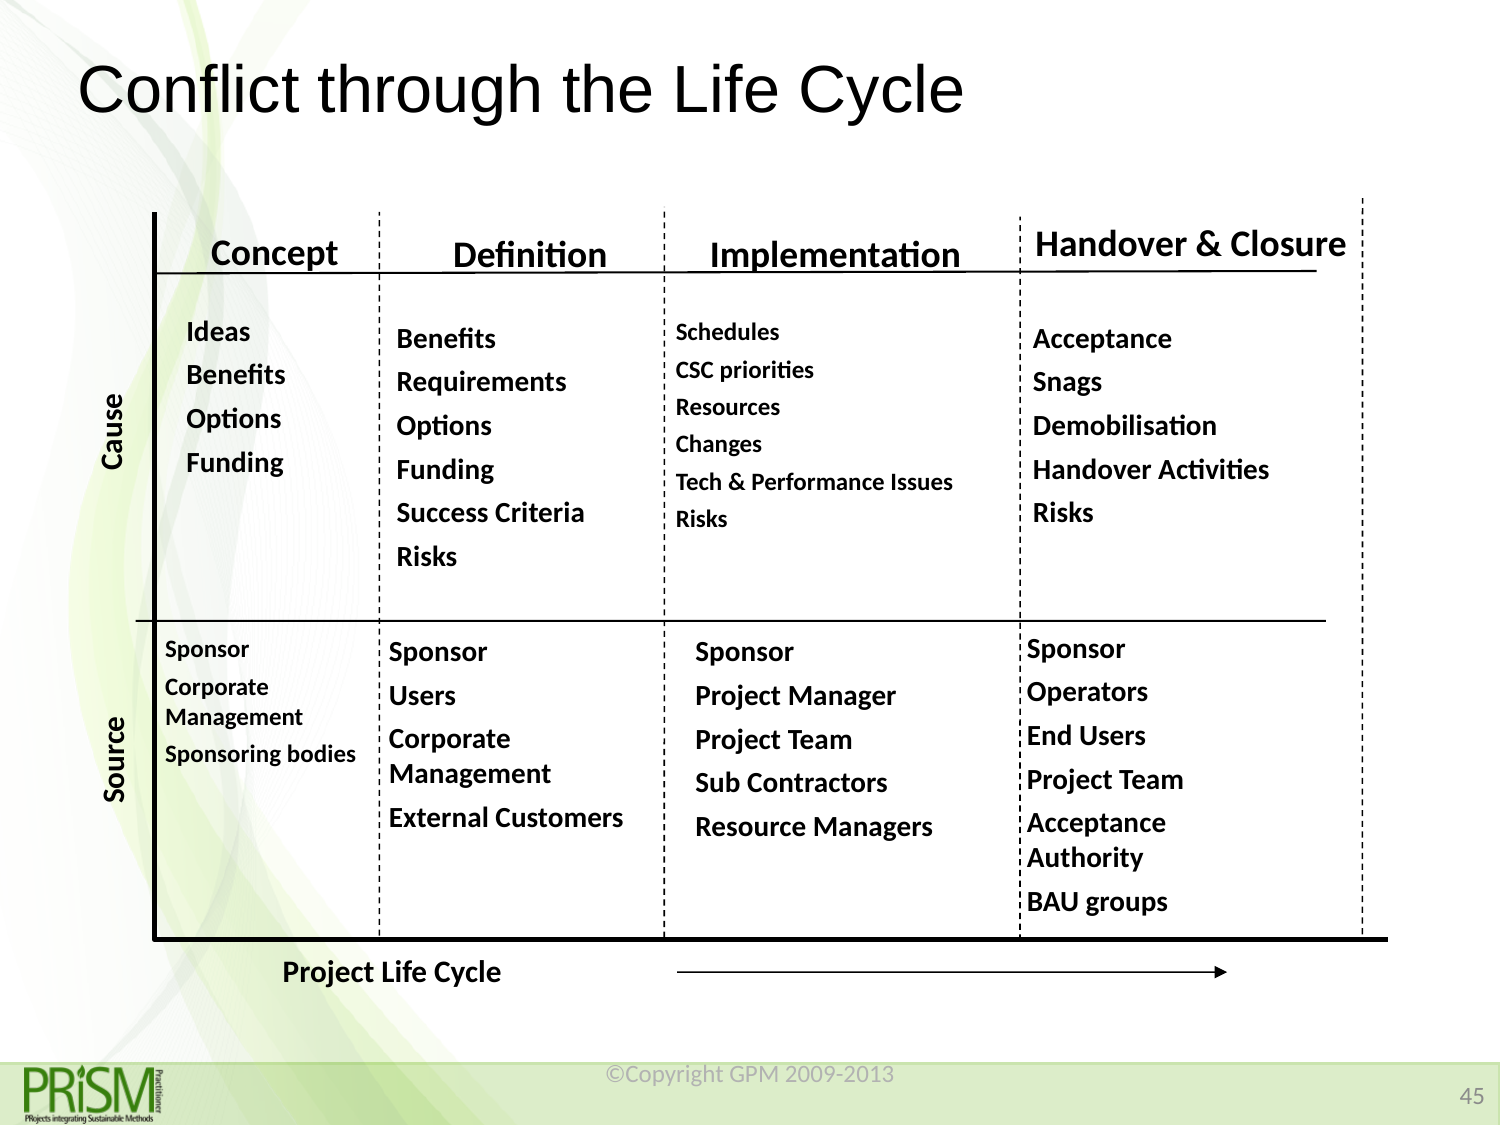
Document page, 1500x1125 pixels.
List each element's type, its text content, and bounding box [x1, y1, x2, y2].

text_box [83, 197, 1420, 998]
title Conflict through the Life Cycle [62, 0, 1464, 182]
picture [24, 1064, 167, 1124]
footer ©Copyright GPM 2009-2013 [512, 1042, 988, 1103]
slide_number 45 [1362, 1065, 1500, 1125]
